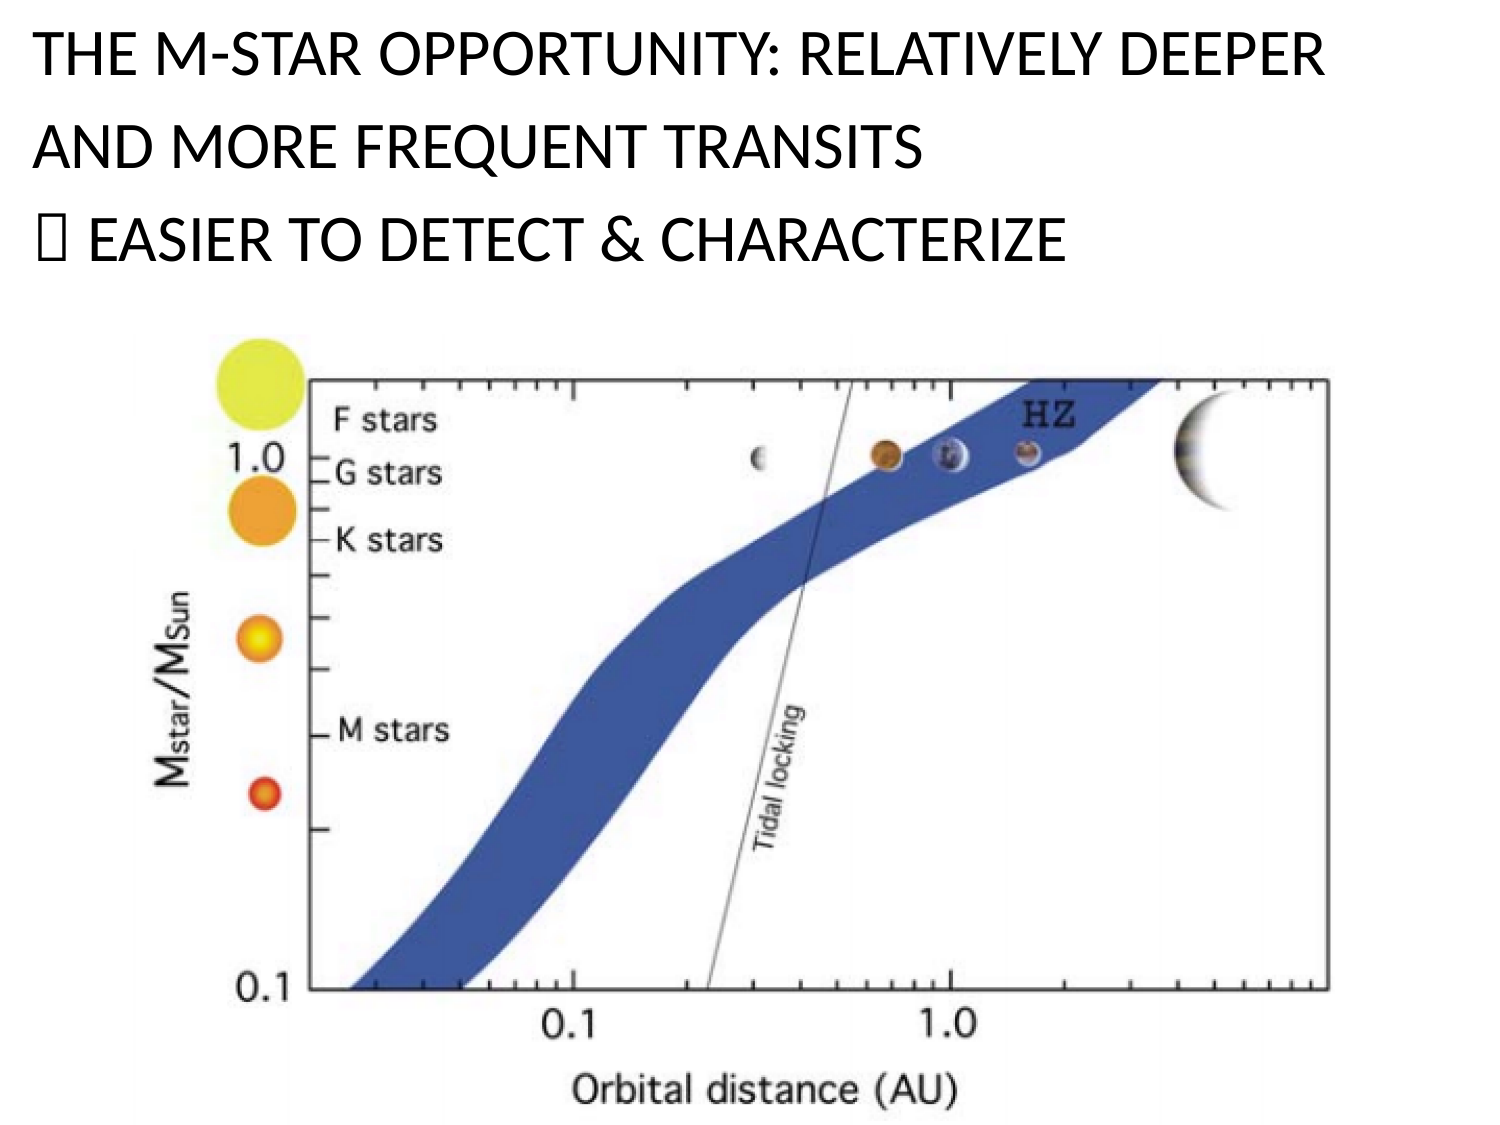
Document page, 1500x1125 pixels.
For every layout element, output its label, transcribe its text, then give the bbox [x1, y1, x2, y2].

picture [98, 322, 1368, 1125]
list THE M-STAR OPPORTUNITY: RELATIVELY DEEPER AND MORE FREQUENT TRANSITS  EASIER TO DETECT & CHARACTERIZE [17, 0, 1368, 744]
